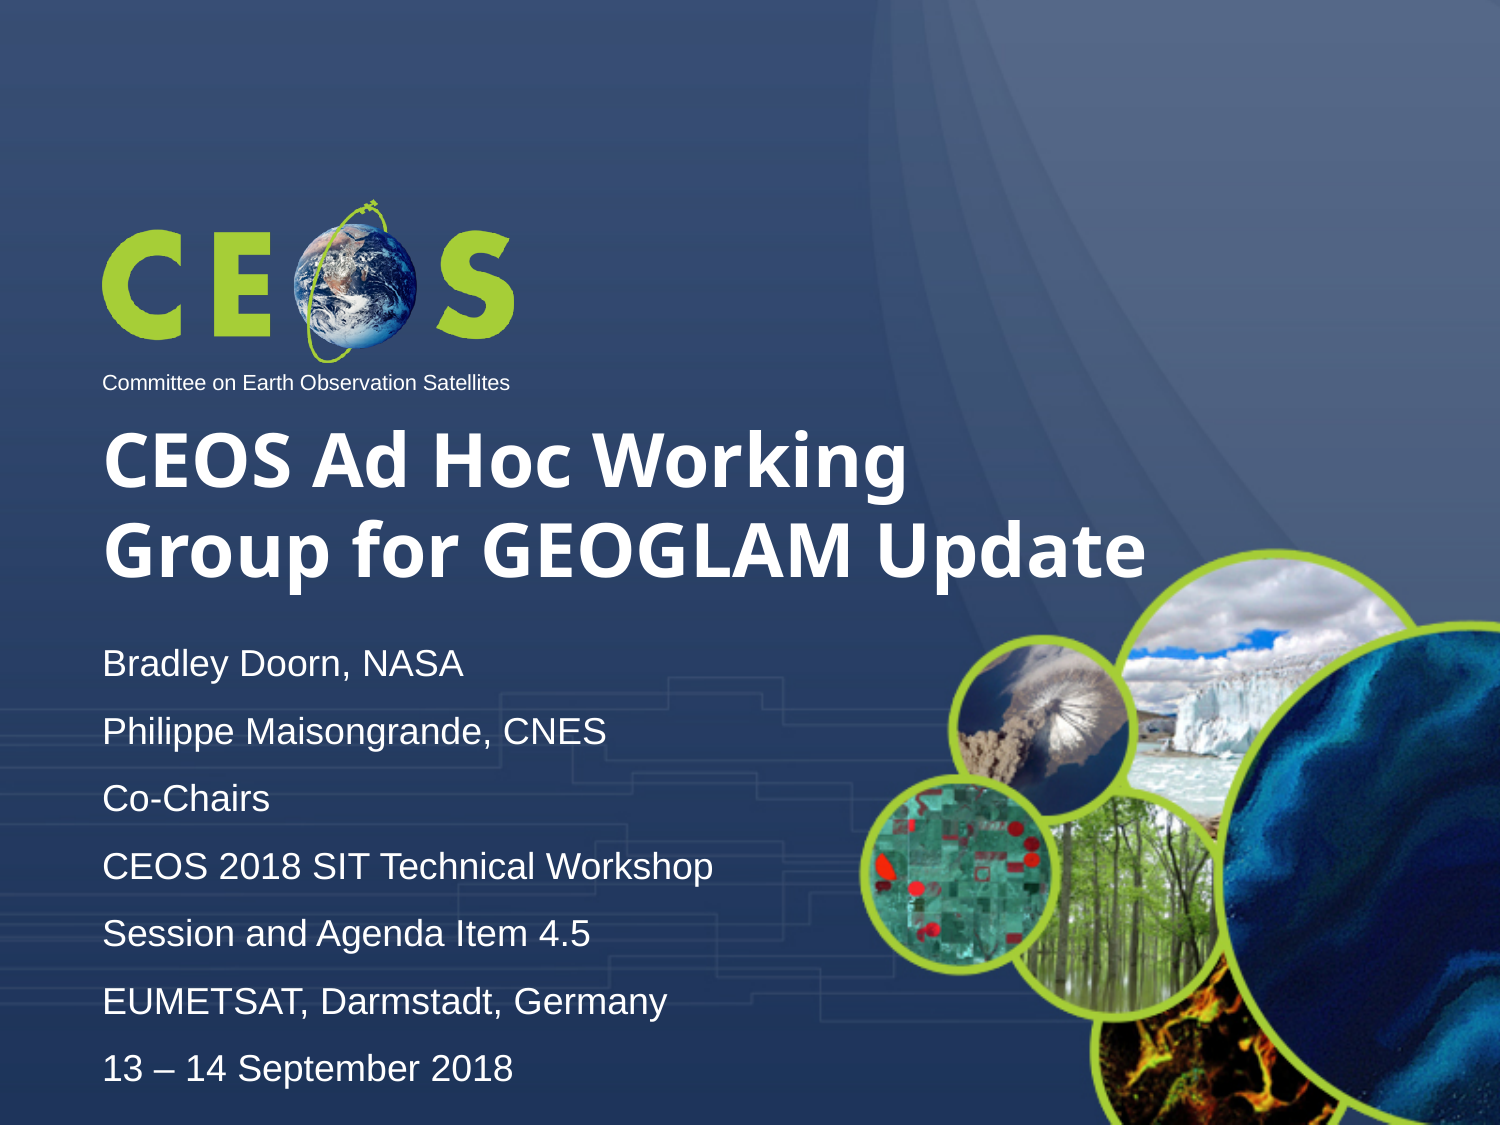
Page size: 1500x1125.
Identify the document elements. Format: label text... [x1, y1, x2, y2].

picture [0, 0, 1500, 1125]
text_box Bradley Doorn, NASA Philippe Maisongrande, CNES Co-Chairs CEOS 2018 SIT Technical Workshop Session and Agenda Item 4.5 EUMETSAT, Darmstadt, Germany 13 – 14 September 2018 [102, 616, 892, 1034]
text_box Committee on Earth Observation Satellites [102, 368, 563, 403]
picture [1435, 1058, 1443, 1065]
title CEOS Ad Hoc Working Group for GEOGLAM Update [102, 412, 1200, 576]
